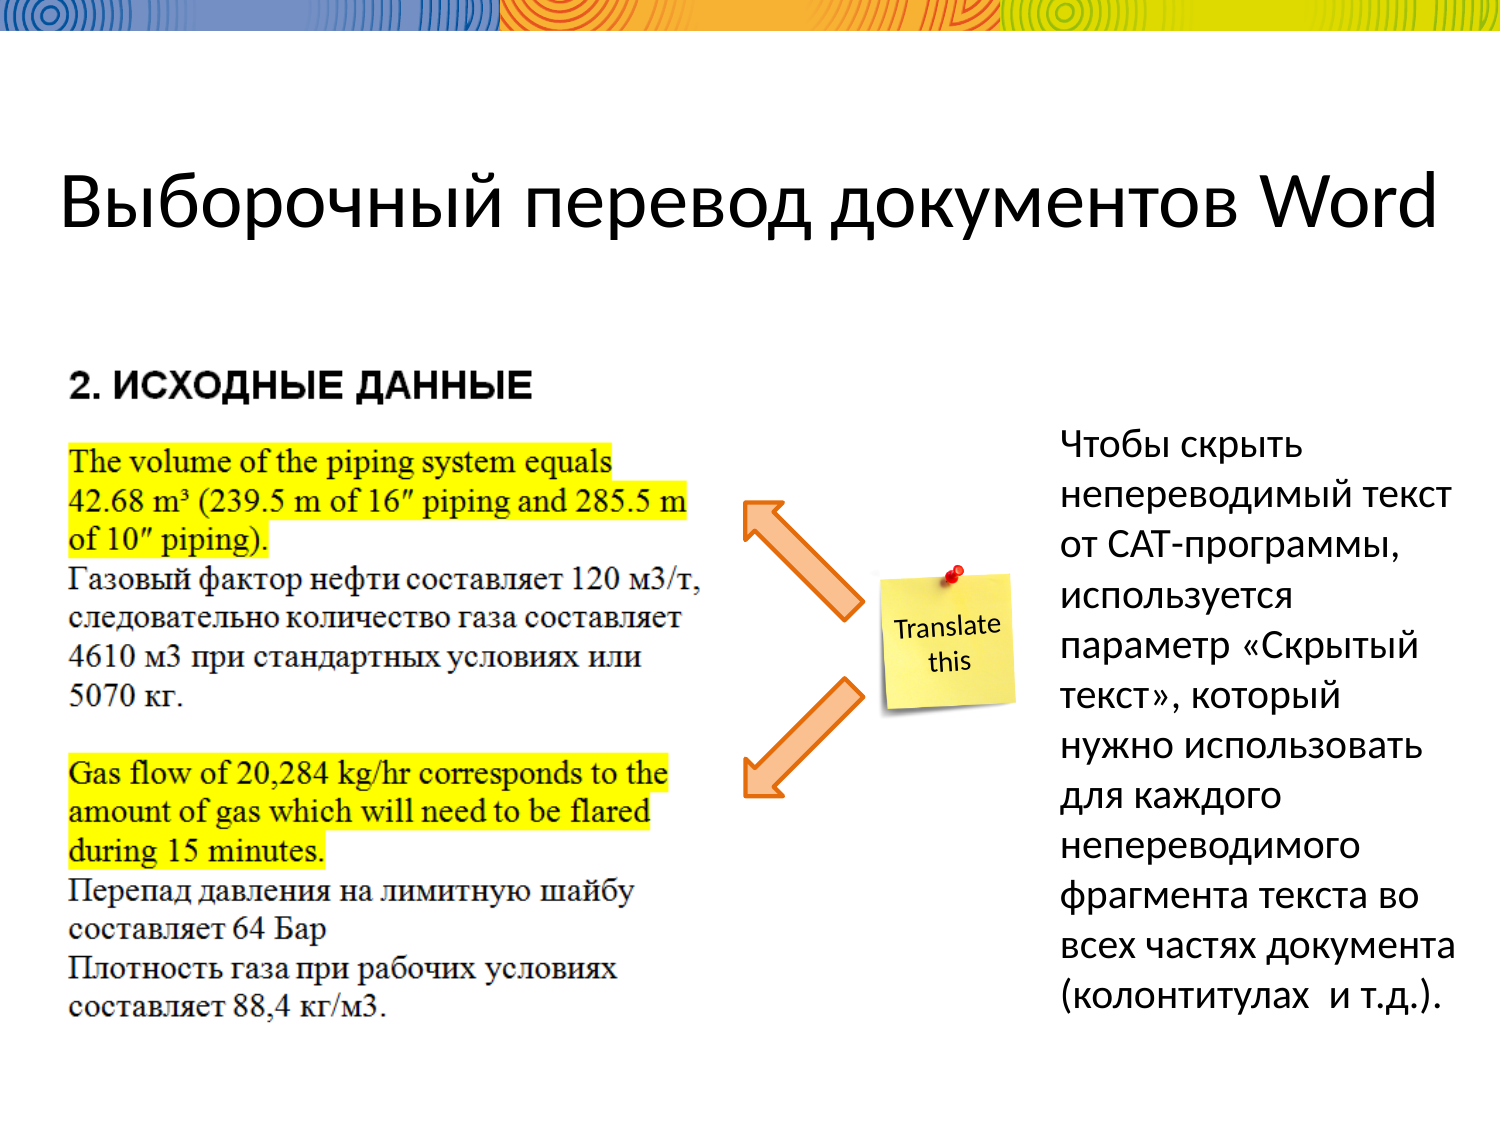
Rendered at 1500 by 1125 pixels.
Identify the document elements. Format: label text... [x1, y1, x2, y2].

picture [60, 361, 711, 1036]
text_box [743, 676, 858, 799]
text_box [743, 500, 858, 623]
title Выборочный перевод документов Word [29, 101, 1471, 290]
text_box Чтобы скрыть непереводимый текст от CAT-программы, используется параметр «Скрытый текст», который нужно использовать для каждого непереводимого фрагмента текста во всех частях документа (колонтитулах и т.д.). [1045, 408, 1480, 1024]
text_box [863, 557, 1034, 729]
